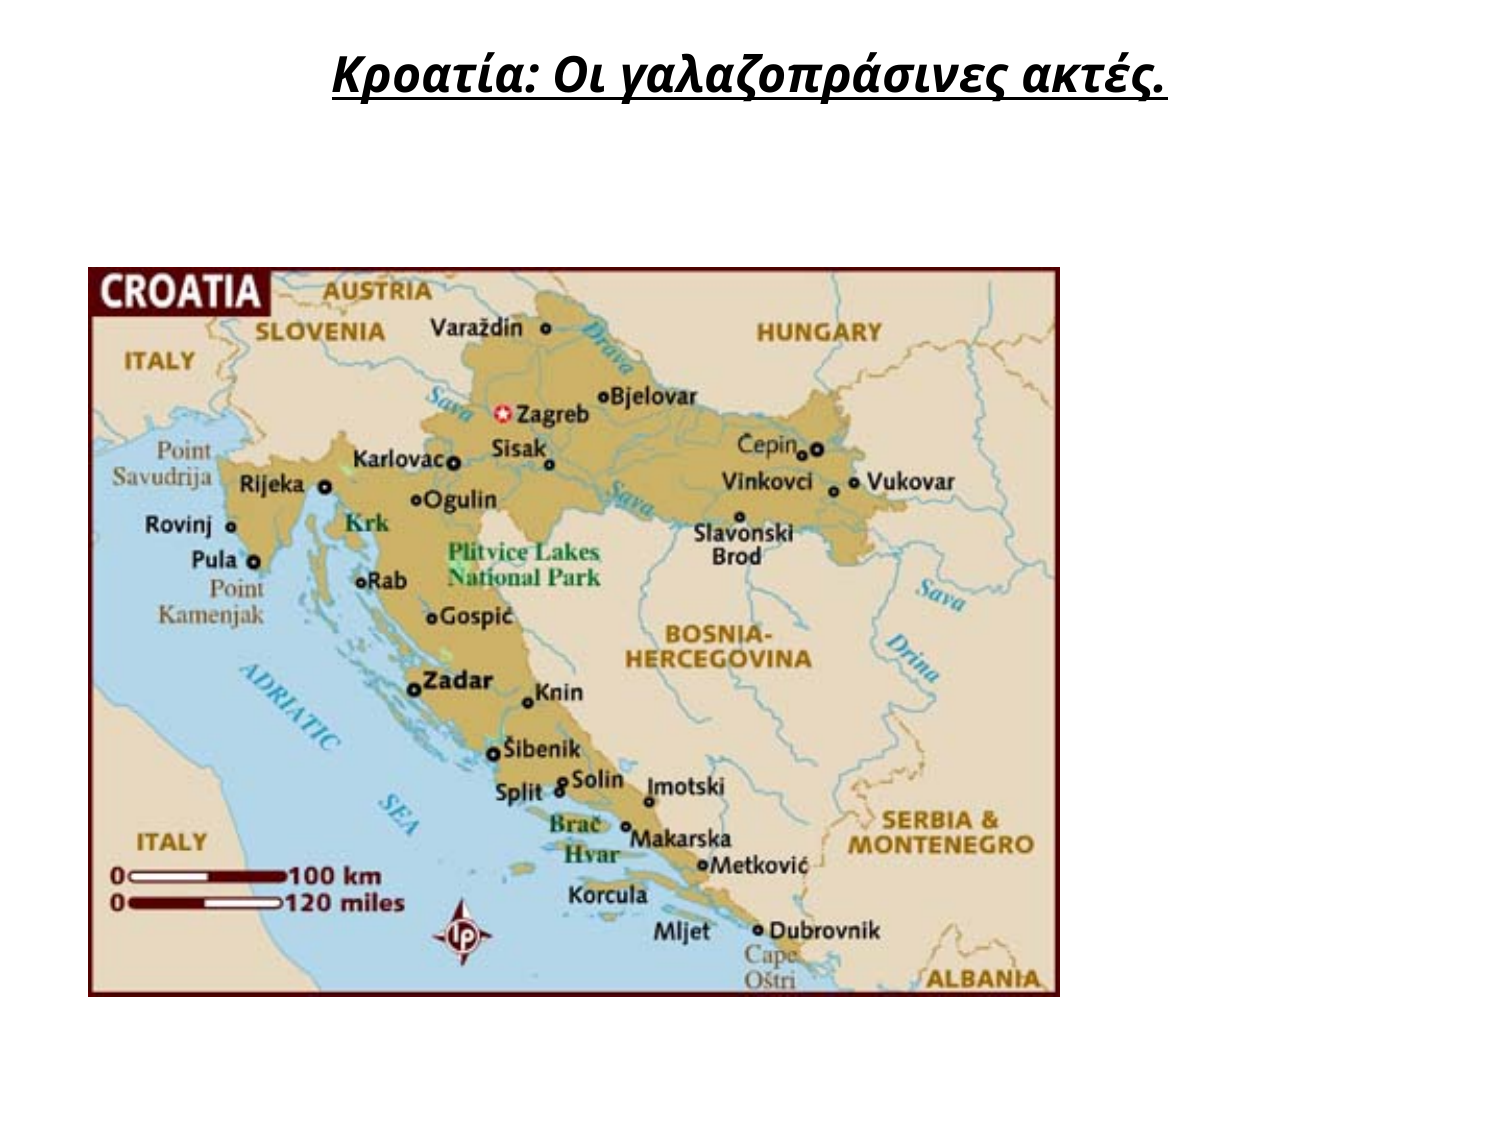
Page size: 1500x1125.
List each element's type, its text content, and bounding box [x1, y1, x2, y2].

title Κροατία: Οι γαλαζοπράσινες ακτές. [75, 45, 1425, 161]
picture [88, 266, 1060, 997]
